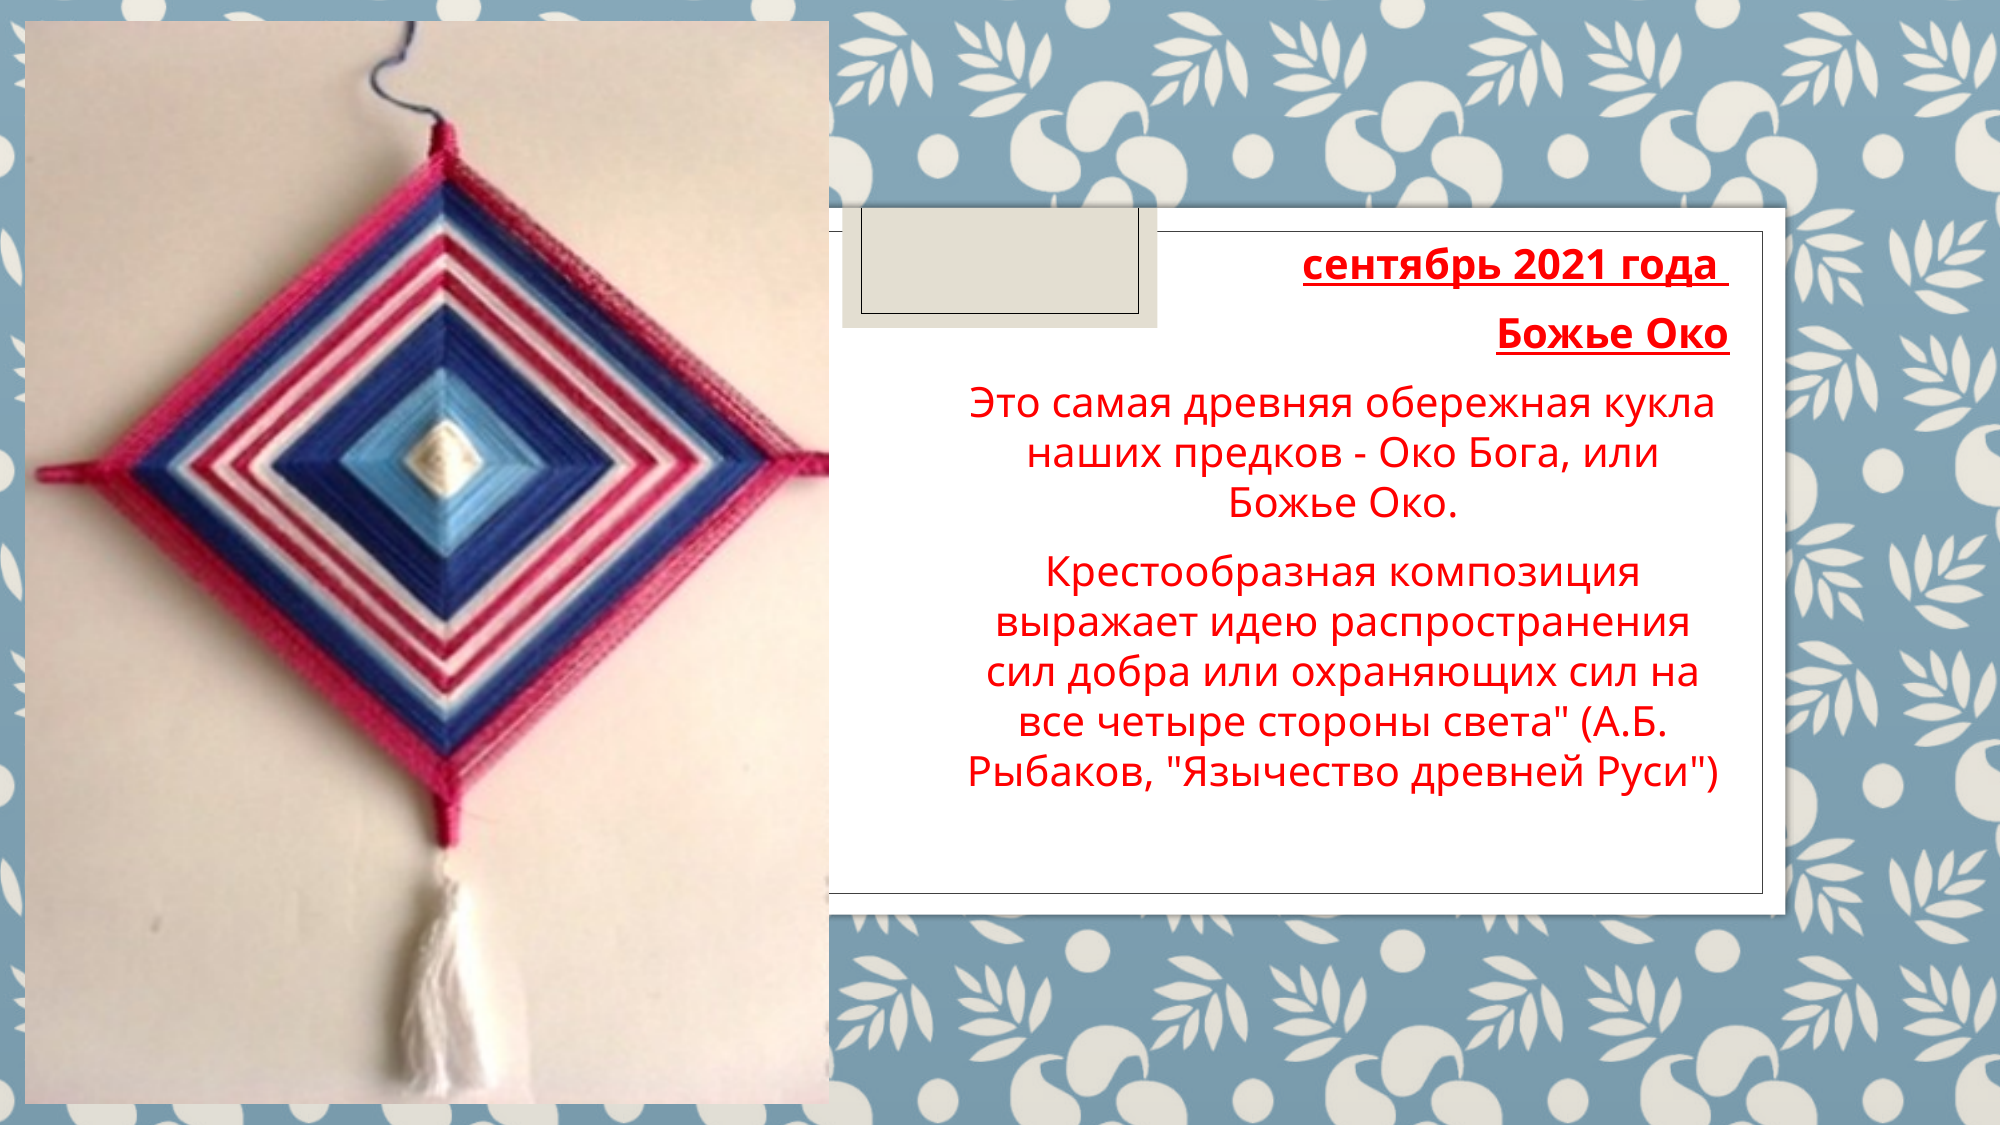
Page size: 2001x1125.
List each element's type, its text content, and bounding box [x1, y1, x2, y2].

list сентябрь 2021 года Божье Око Это самая древняя обережная кукла наших предков - Око Бога, или Божье Око. Крестообразная композиция выражает идею распространения сил добра или охраняющих сил на все четыре стороны света" (А.Б. Рыбаков, "Язычество древней Руси") [941, 230, 1745, 907]
picture [25, 21, 829, 1104]
